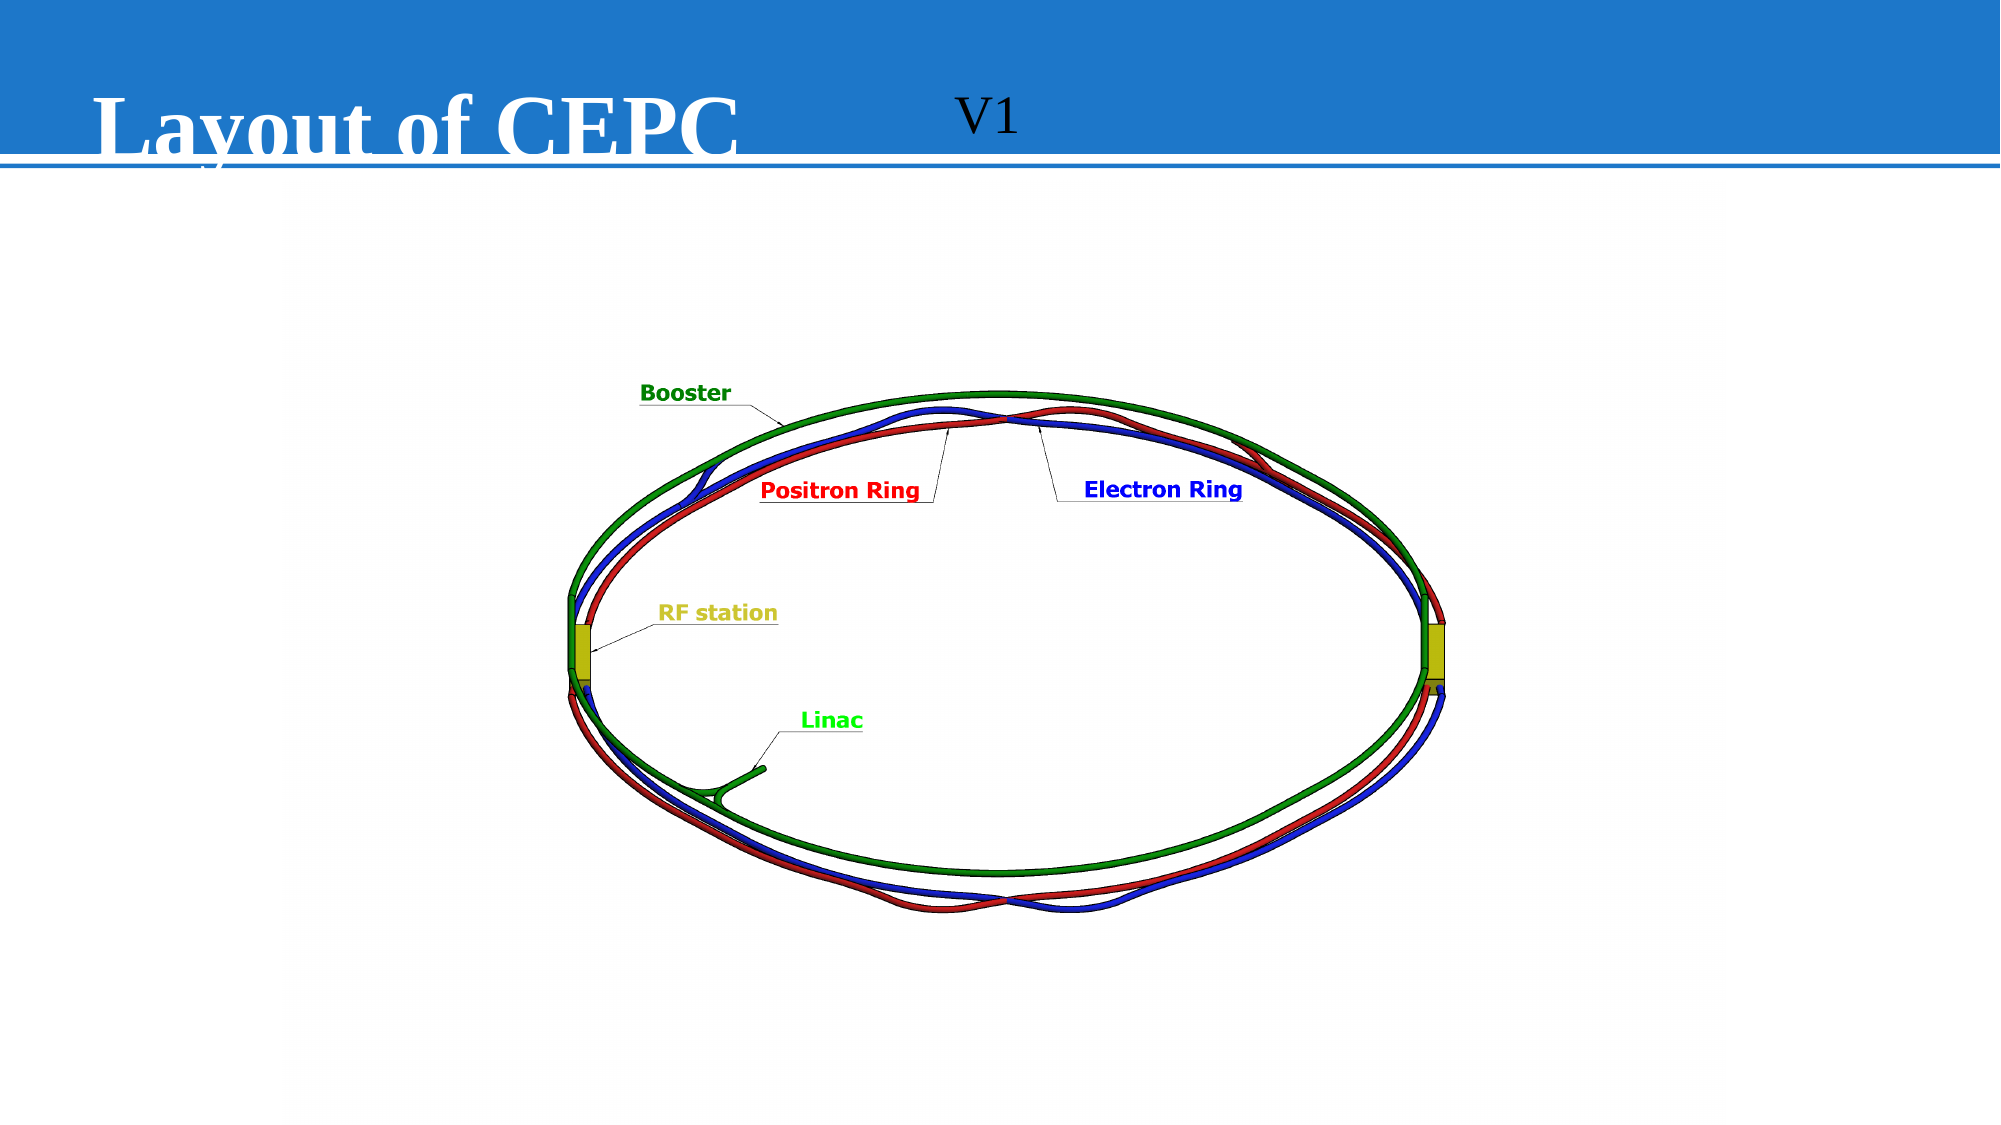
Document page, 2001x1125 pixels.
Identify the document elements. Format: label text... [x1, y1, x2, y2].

list V1 [939, 39, 1949, 154]
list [282, 180, 1726, 1125]
title Layout of CEPC [77, 5, 870, 152]
